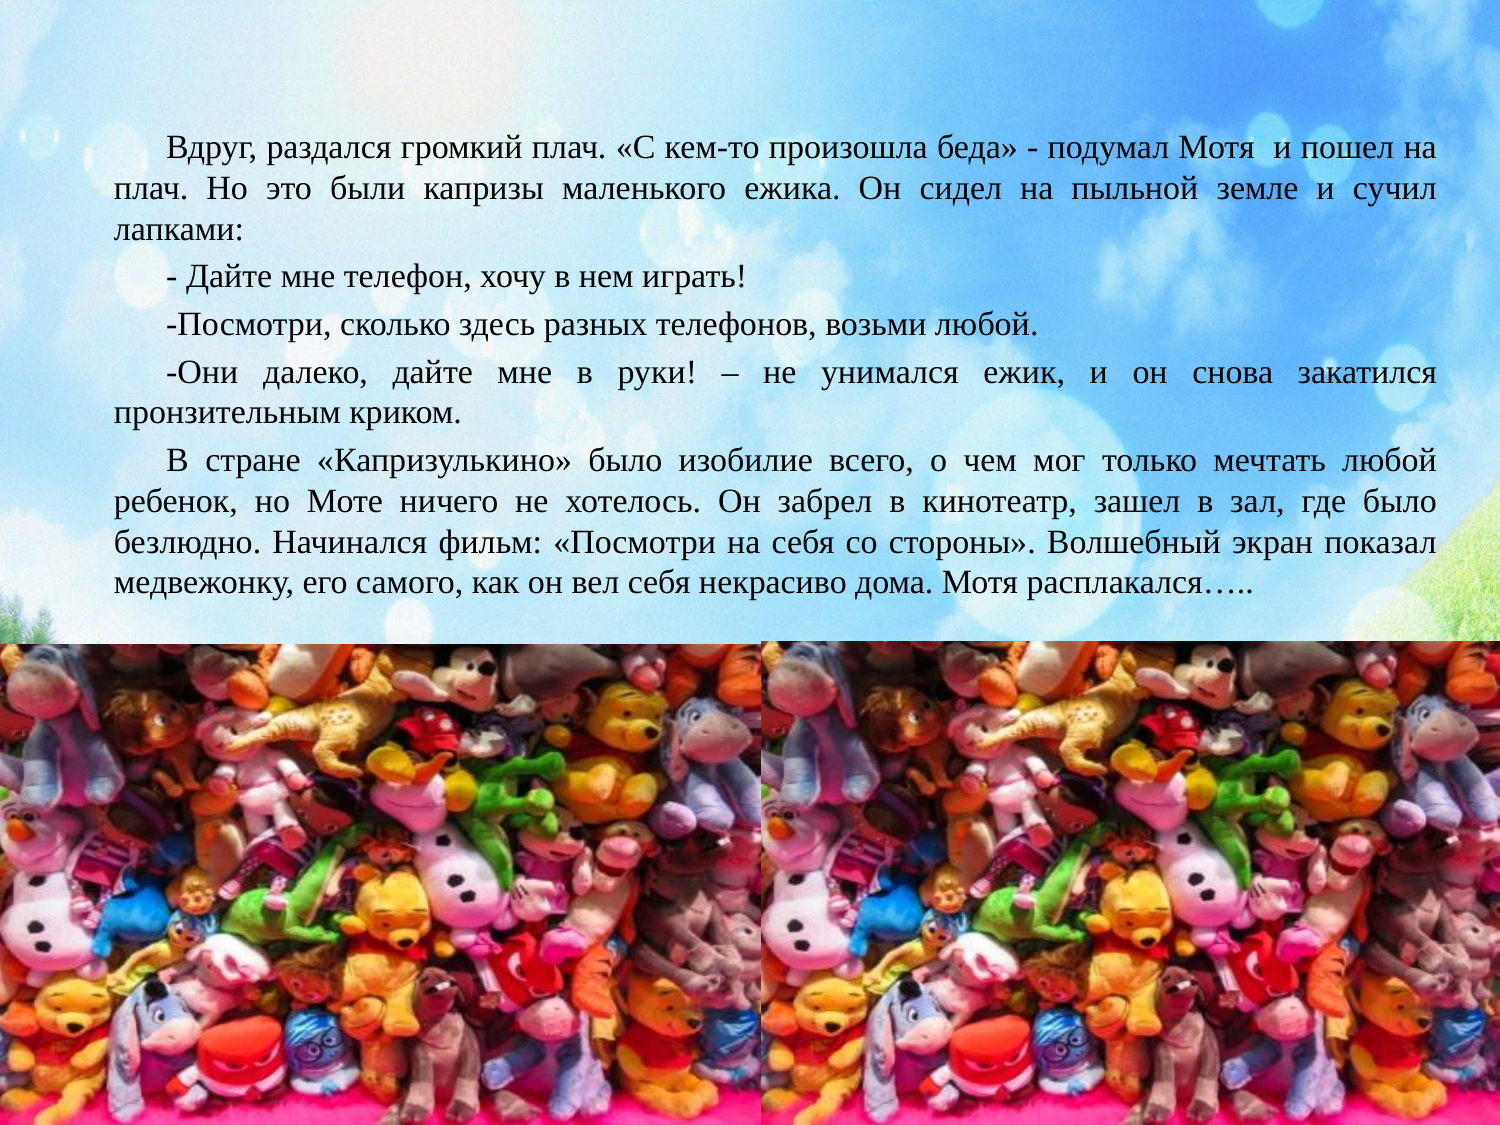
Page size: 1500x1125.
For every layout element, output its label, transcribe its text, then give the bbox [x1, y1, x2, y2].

picture [0, 0, 1500, 1125]
list Вдруг, раздался громкий плач. «С кем-то произошла беда» - подумал Мотя и пошел на плач. Но это были капризы маленького ежика. Он сидел на пыльной земле и сучил лапками: - Дайте мне телефон, хочу в нем играть! -Посмотри, сколько здесь разных телефонов, возьми любой. -Они далеко, дайте мне в руки! – не унимался ежик, и он снова закатился пронзительным криком. В стране «Капризулькино» было изобилие всего, о чем мог только мечтать любой ребенок, но Моте ничего не хотелось. Он забрел в кинотеатр, зашел в зал, где было безлюдно. Начинался фильм: «Посмотри на себя со стороны». Волшебный экран показал медвежонку, его самого, как он вел себя некрасиво дома. Мотя расплакался….. [46, 117, 1454, 622]
